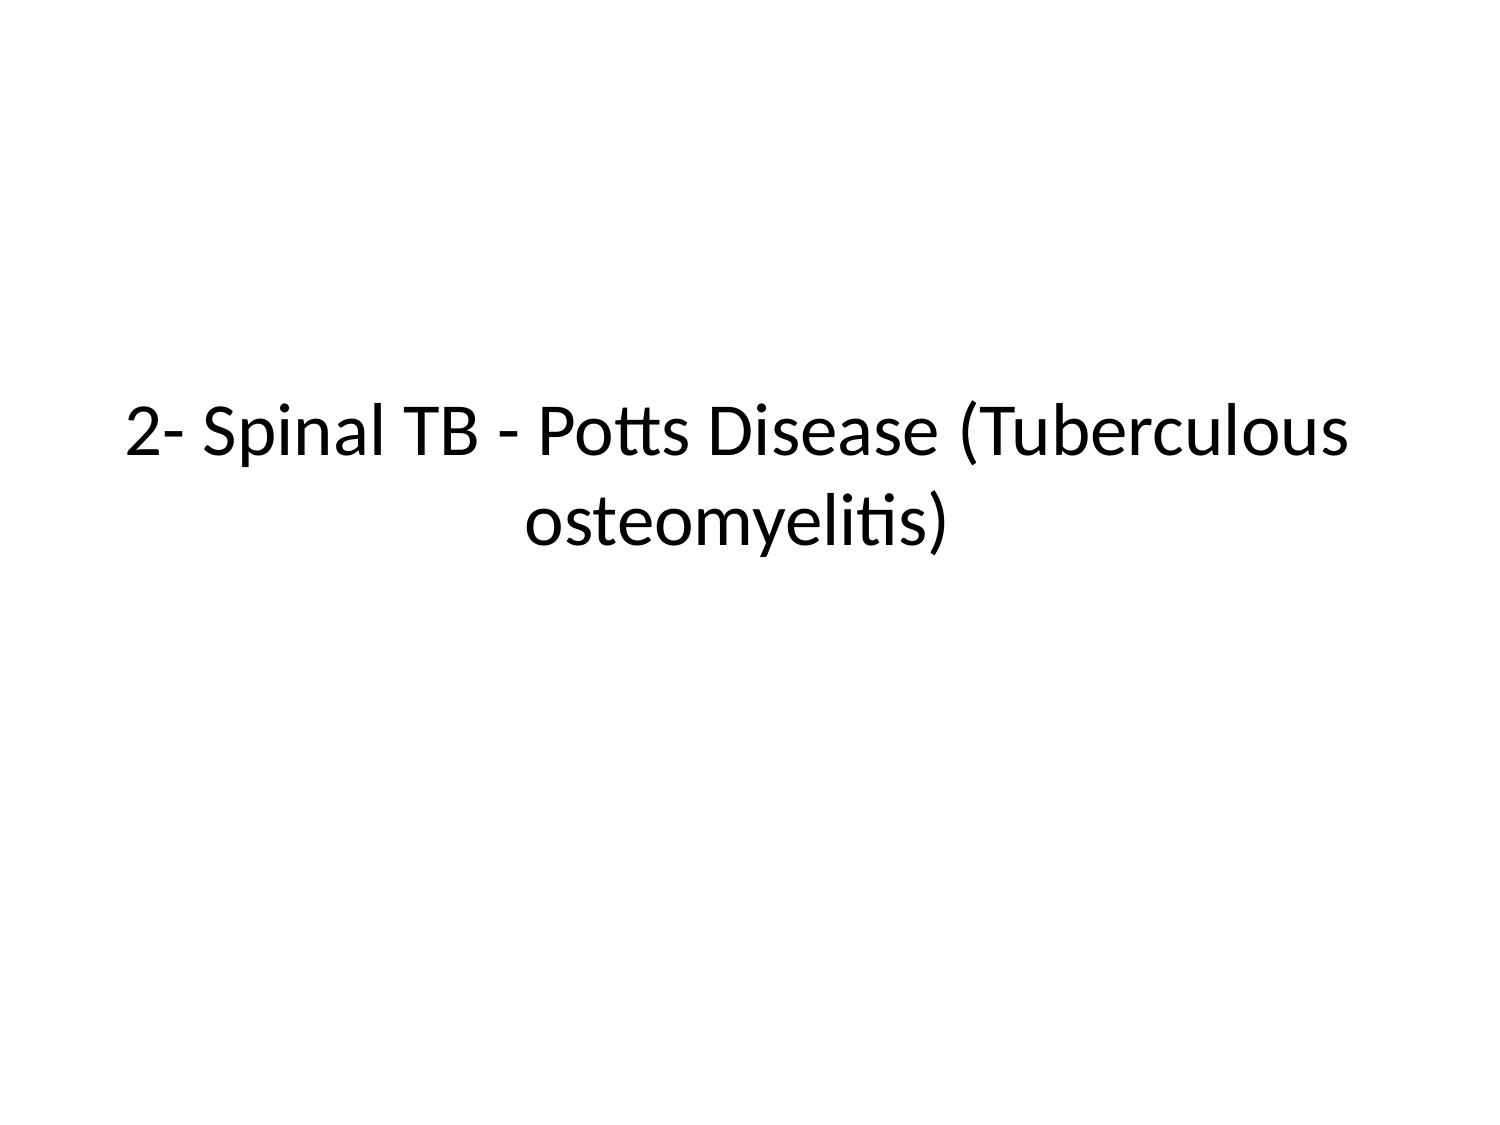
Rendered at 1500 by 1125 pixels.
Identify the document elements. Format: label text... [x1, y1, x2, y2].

title 2- Spinal TB - Potts Disease (Tuberculous osteomyelitis) [100, 349, 1376, 591]
